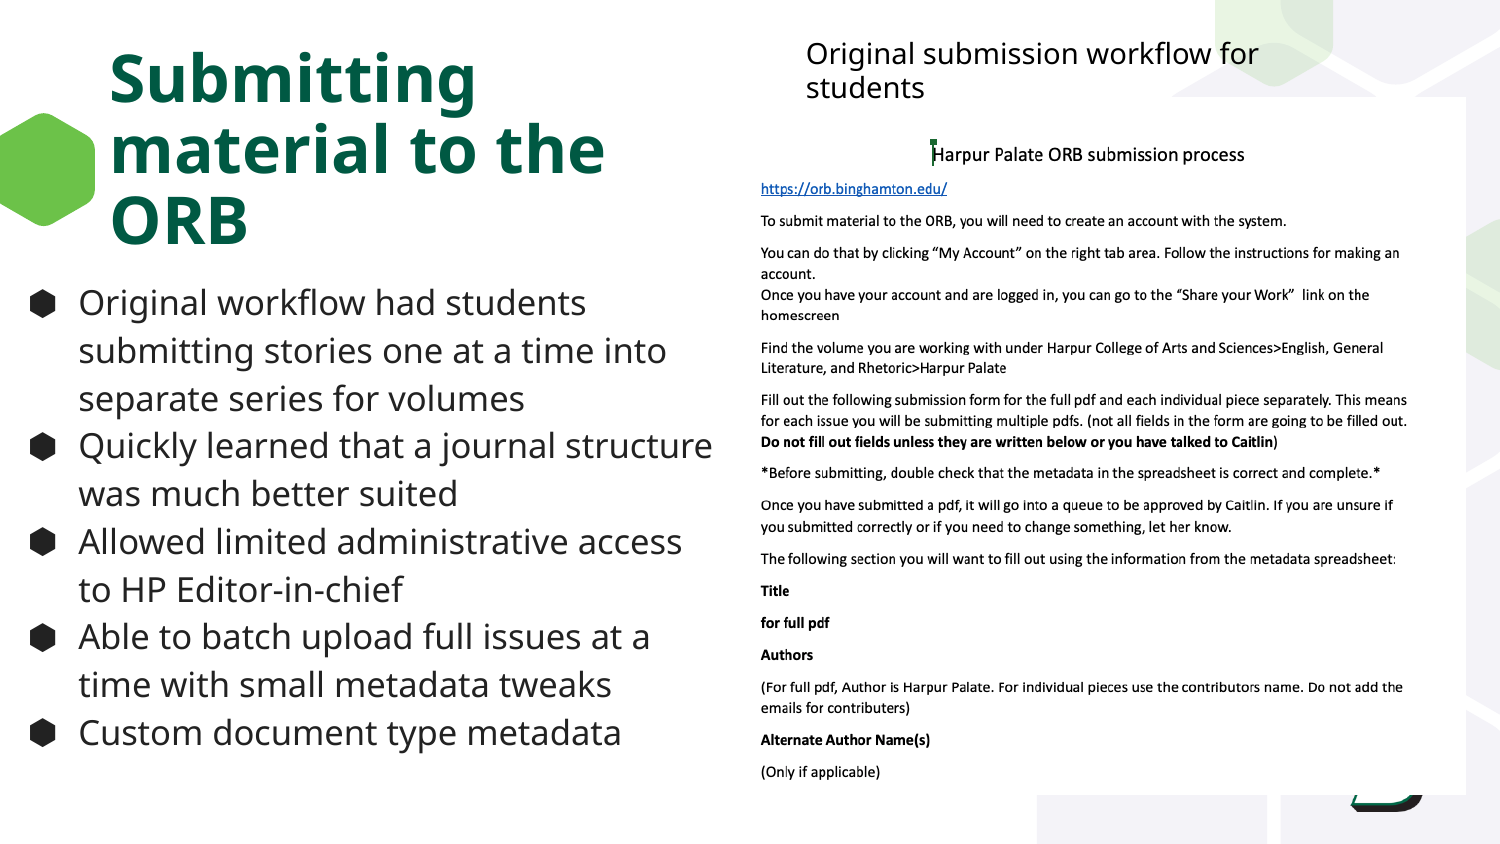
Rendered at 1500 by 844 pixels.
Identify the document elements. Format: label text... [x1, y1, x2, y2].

title Submitting material to the ORB [109, 44, 708, 260]
list Original workflow had students submitting stories one at a time into separate series for volumes Quickly learned that a journal structure was much better suited Allowed limited administrative access to HP Editor-in-chief Able to batch upload full issues at a time with small metadata tweaks Custom document type metadata [11, 275, 709, 760]
text_box Original submission workflow for students [790, 19, 1390, 96]
picture [714, 97, 1466, 812]
